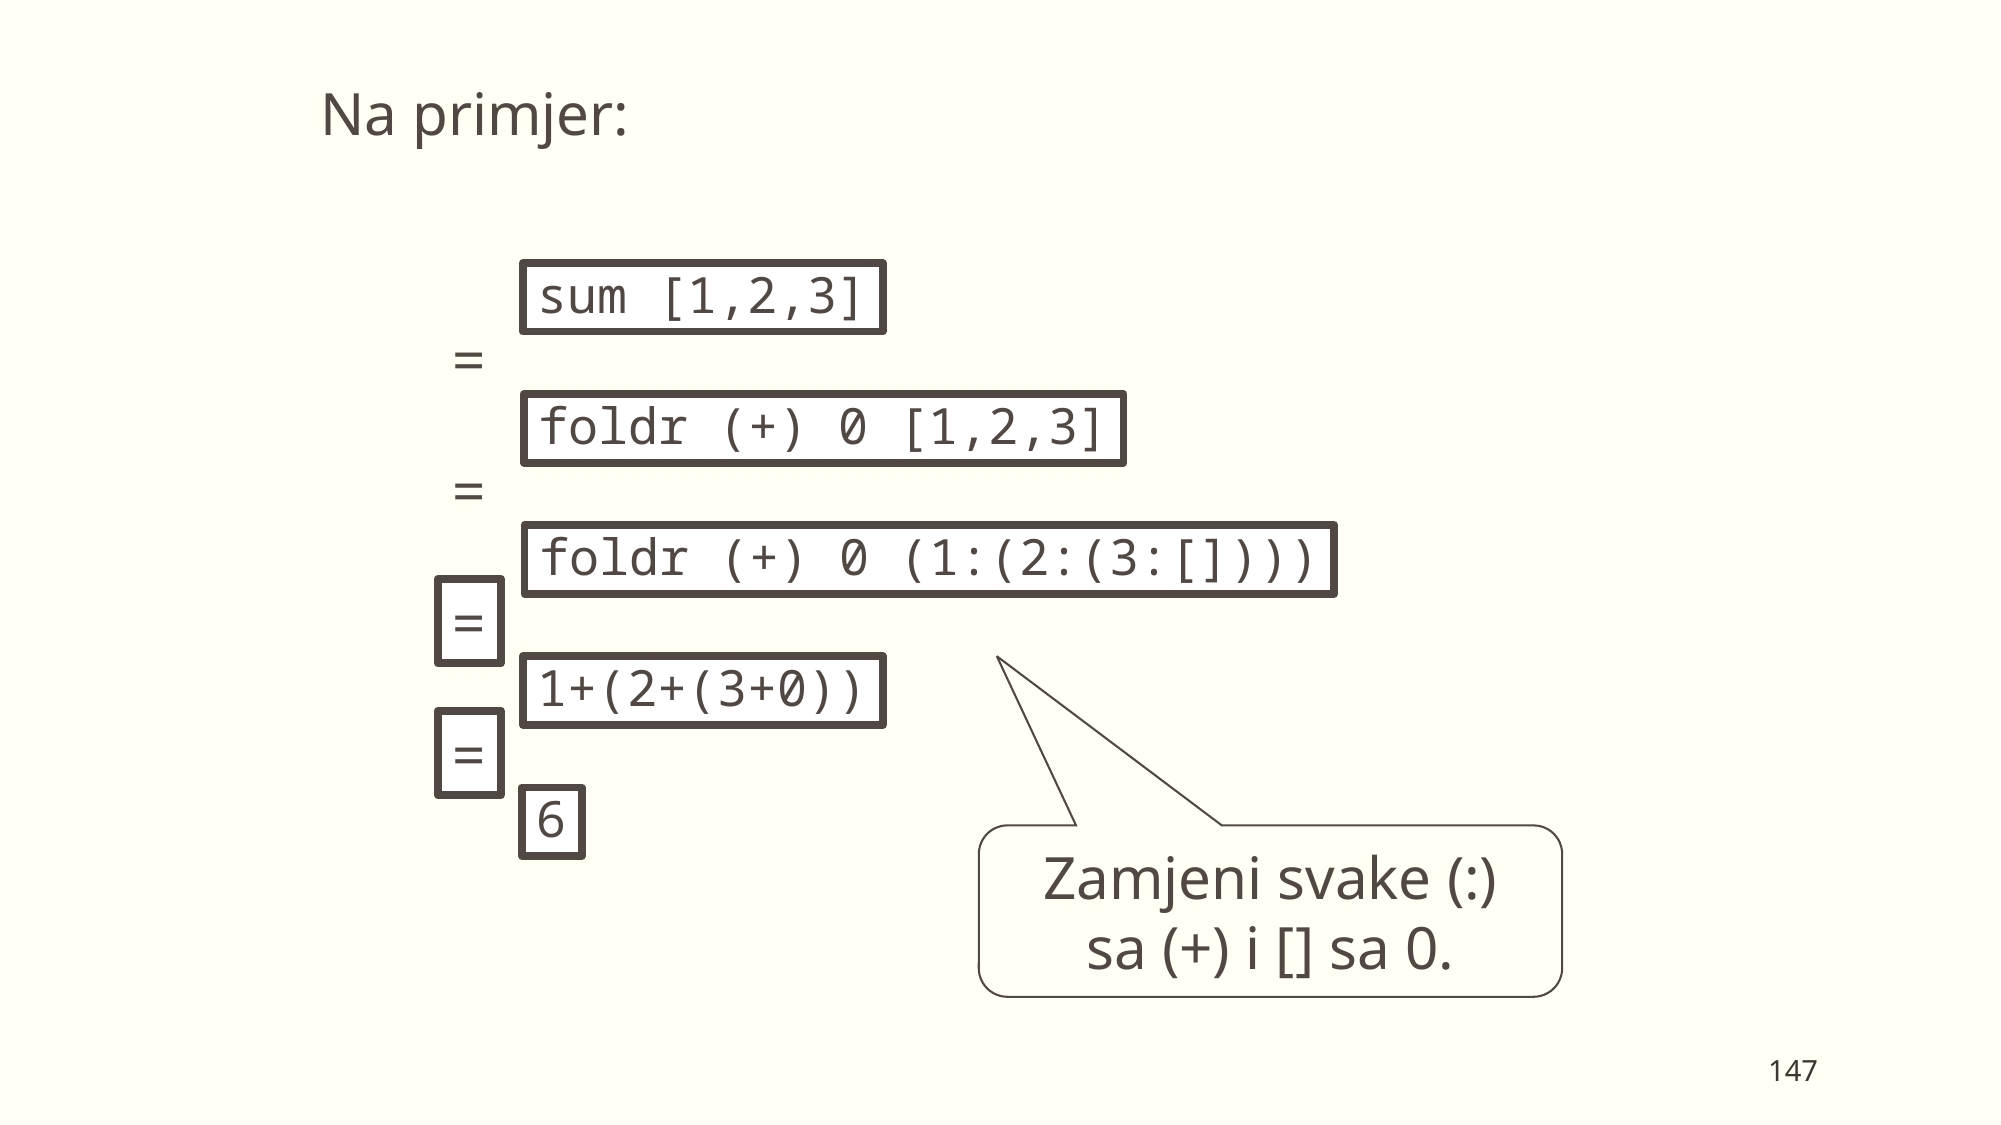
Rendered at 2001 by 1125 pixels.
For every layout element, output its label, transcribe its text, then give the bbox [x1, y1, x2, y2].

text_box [432, 315, 1126, 447]
slide_number 147 [1518, 1042, 1819, 1103]
text_box Zamjeni svake (:) sa (+) i [] sa 0. [978, 656, 1563, 997]
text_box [432, 710, 582, 857]
text_box sum [1,2,3] [519, 259, 887, 313]
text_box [433, 446, 1338, 594]
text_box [432, 578, 885, 725]
text_box Na primjer: [305, 69, 1636, 155]
